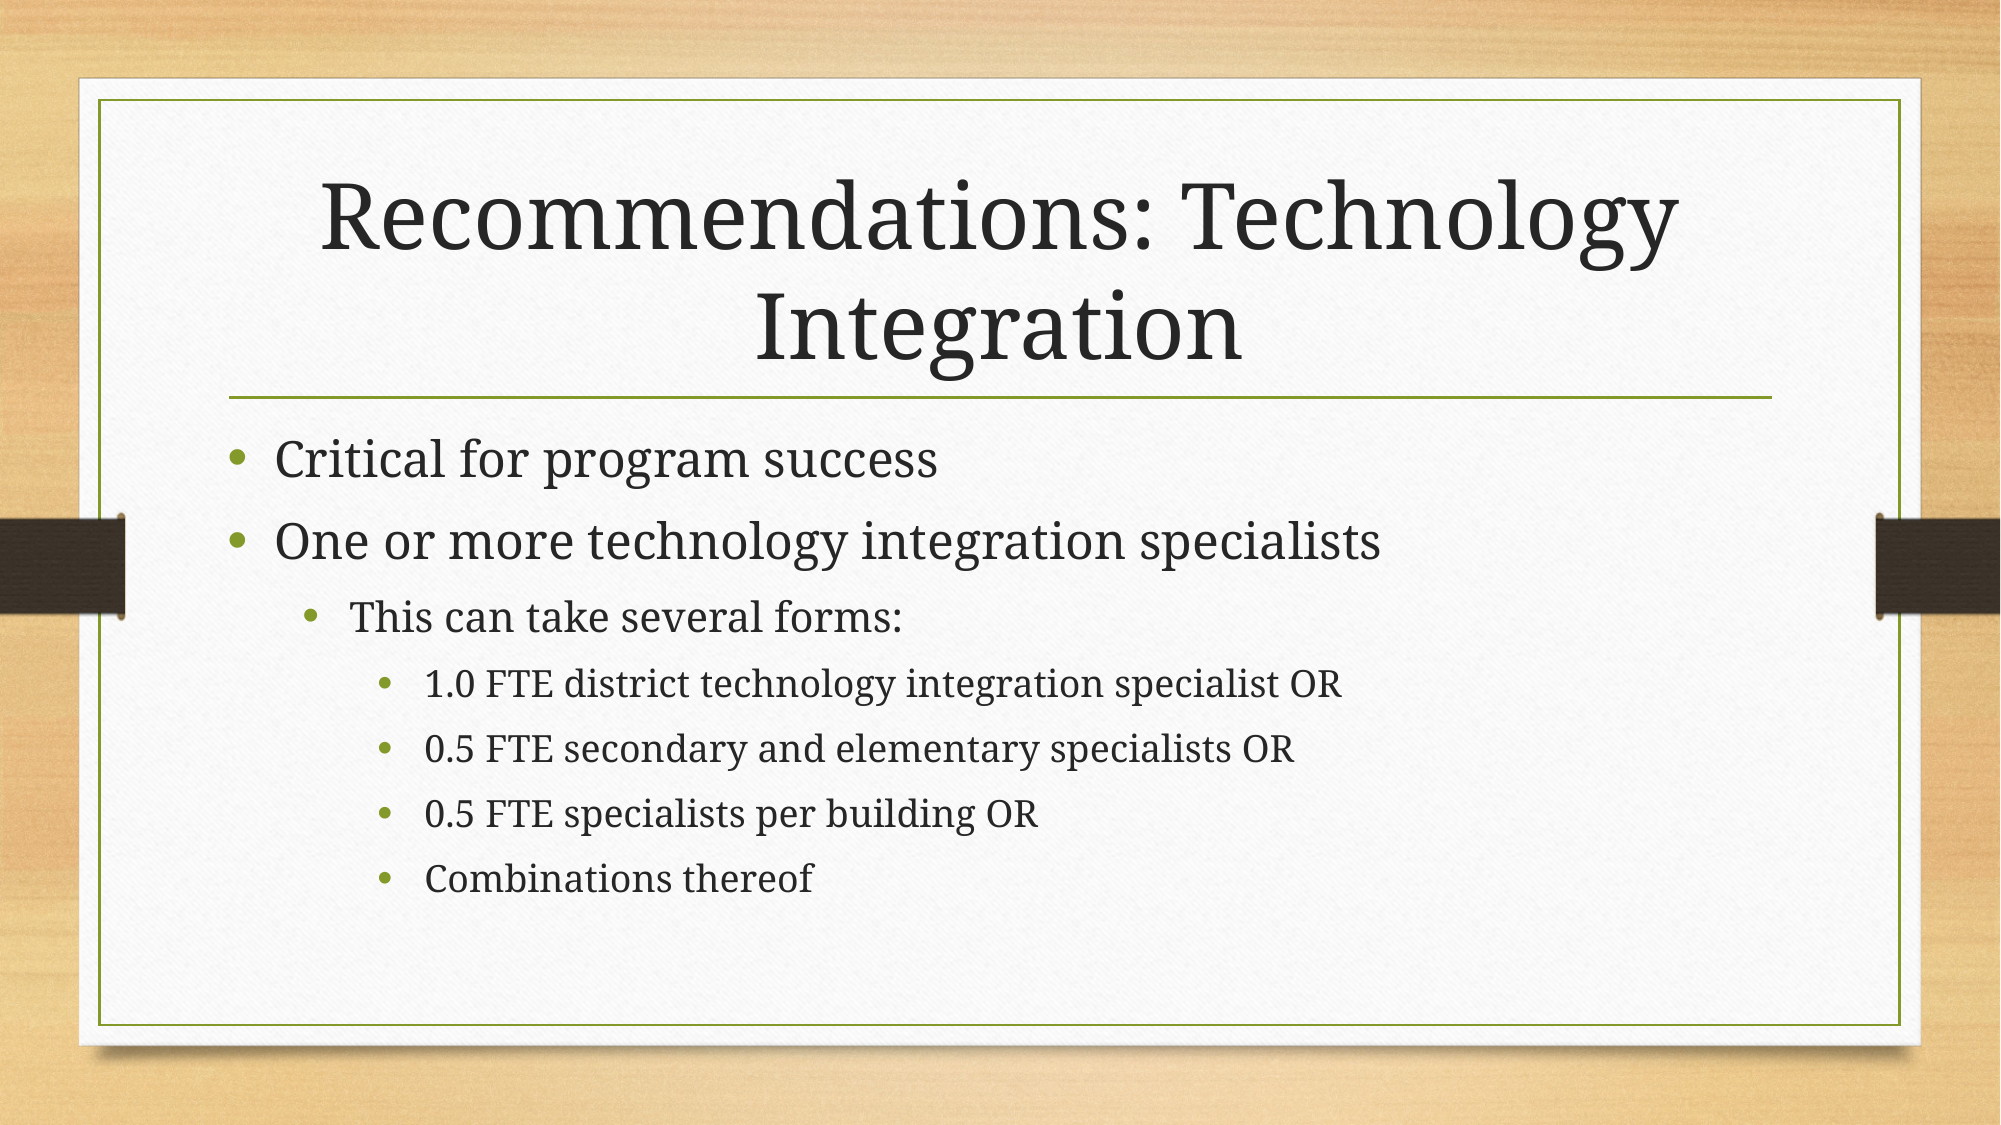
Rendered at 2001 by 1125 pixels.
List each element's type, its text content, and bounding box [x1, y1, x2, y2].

list Critical for program success One or more technology integration specialists This can take several forms: 1.0 FTE district technology integration specialist OR 0.5 FTE secondary and elementary specialists OR 0.5 FTE specialists per building OR Combinations thereof [212, 419, 1788, 964]
picture [0, 0, 2001, 1125]
title Recommendations: Technology Integration [212, 161, 1788, 375]
